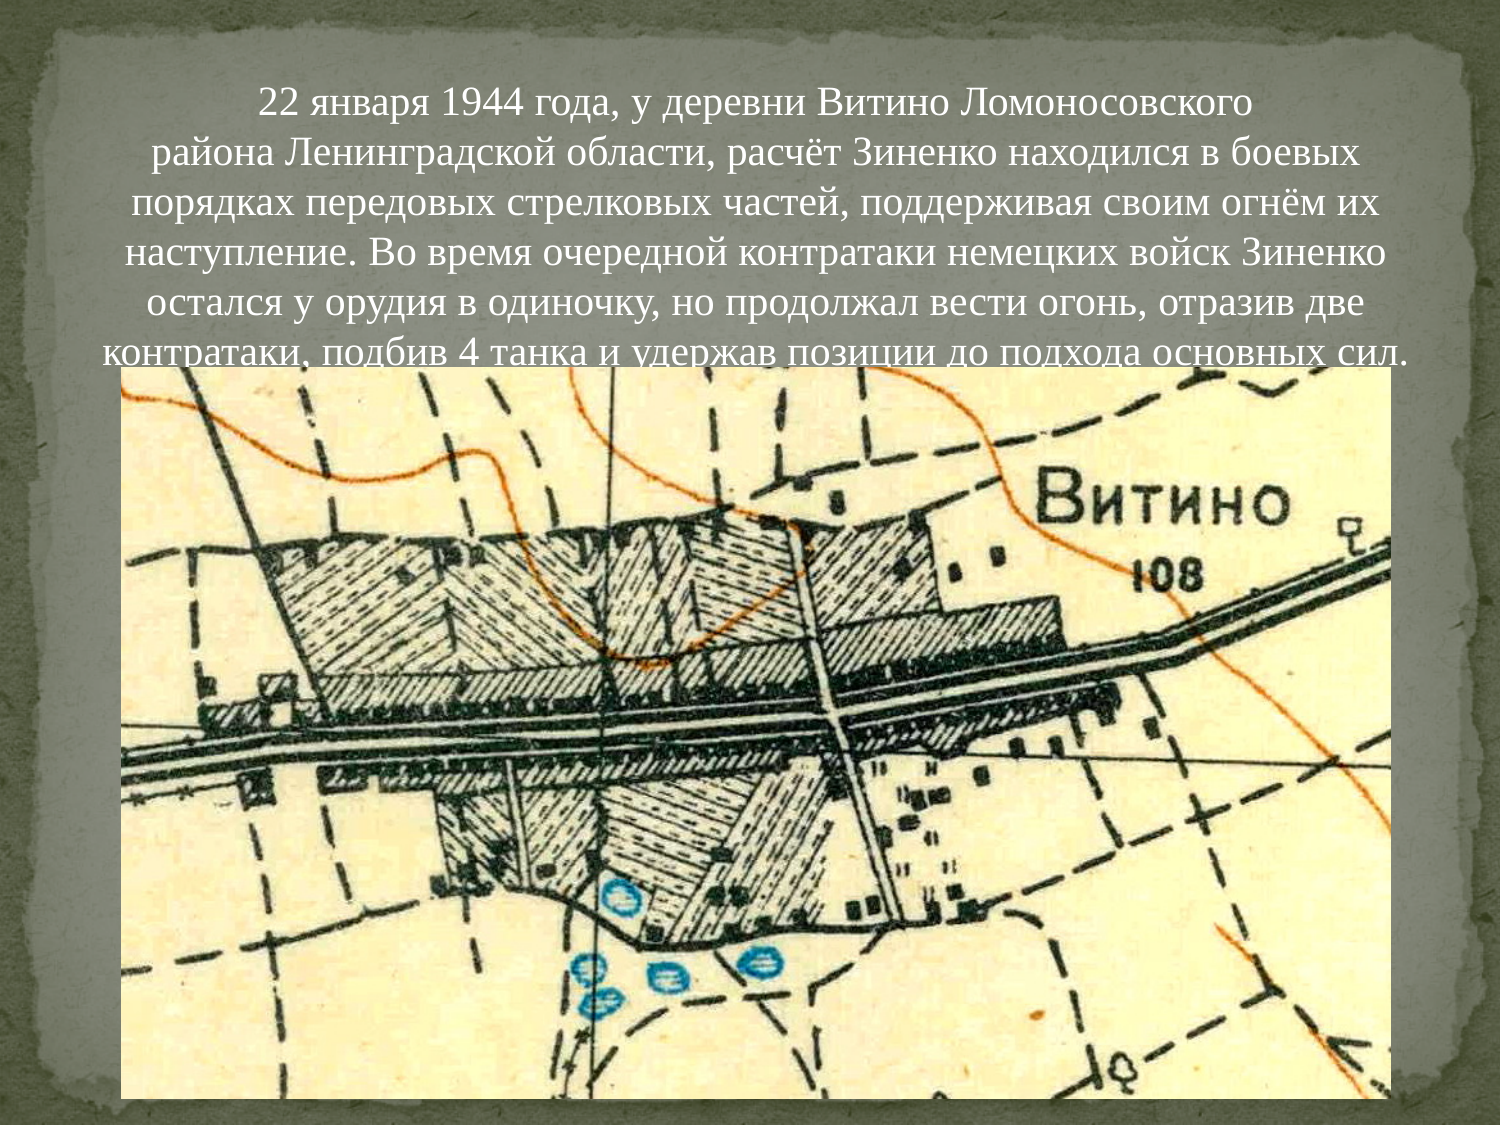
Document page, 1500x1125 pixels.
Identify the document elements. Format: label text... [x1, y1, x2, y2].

text_box 22 января 1944 года, у деревни Витино Ломоносовского района Ленинградской области, расчёт Зиненко находился в боевых порядках передовых стрелковых частей, поддерживая своим огнём их наступление. Во время очередной контратаки немецких войск Зиненко остался у орудия в одиночку, но продолжал вести огонь, отразив две контратаки, подбив 4 танка и удержав позиции до подхода основных сил. [64, 66, 1447, 382]
picture [121, 367, 1391, 1099]
